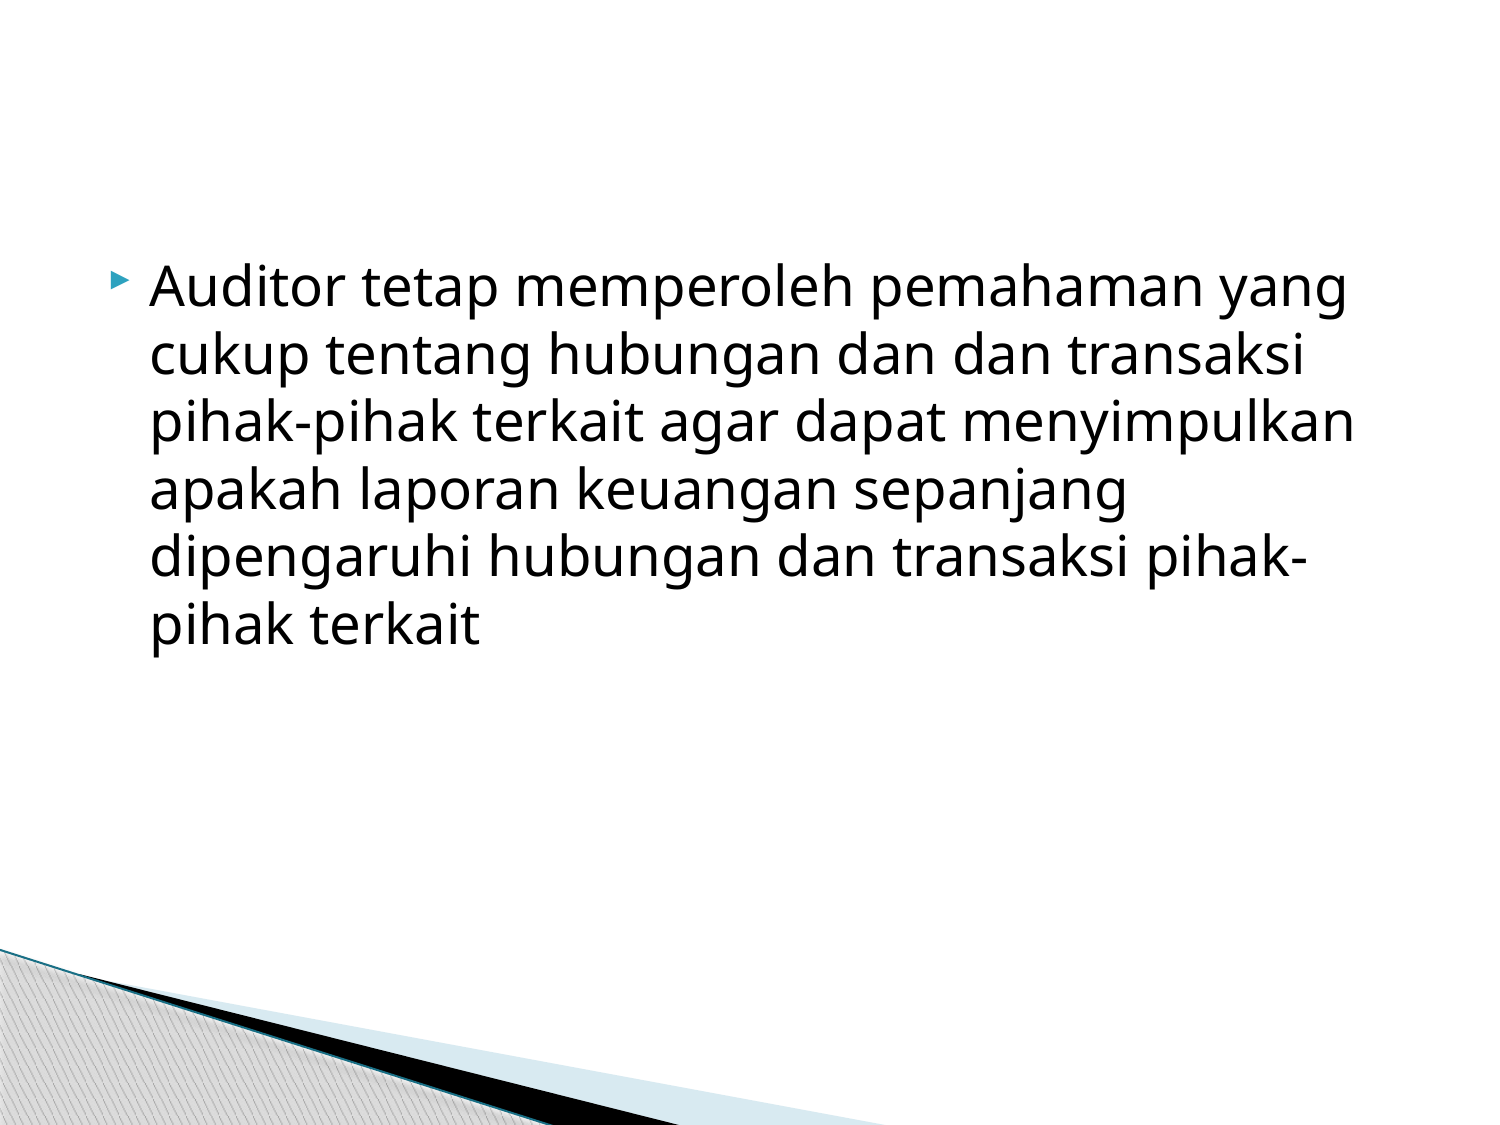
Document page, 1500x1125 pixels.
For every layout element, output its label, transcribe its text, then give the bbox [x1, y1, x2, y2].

list Auditor tetap memperoleh pemahaman yang cukup tentang hubungan dan dan transaksi pihak-pihak terkait agar dapat menyimpulkan apakah laporan keuangan sepanjang dipengaruhi hubungan dan transaksi pihak-pihak terkait [75, 243, 1425, 986]
